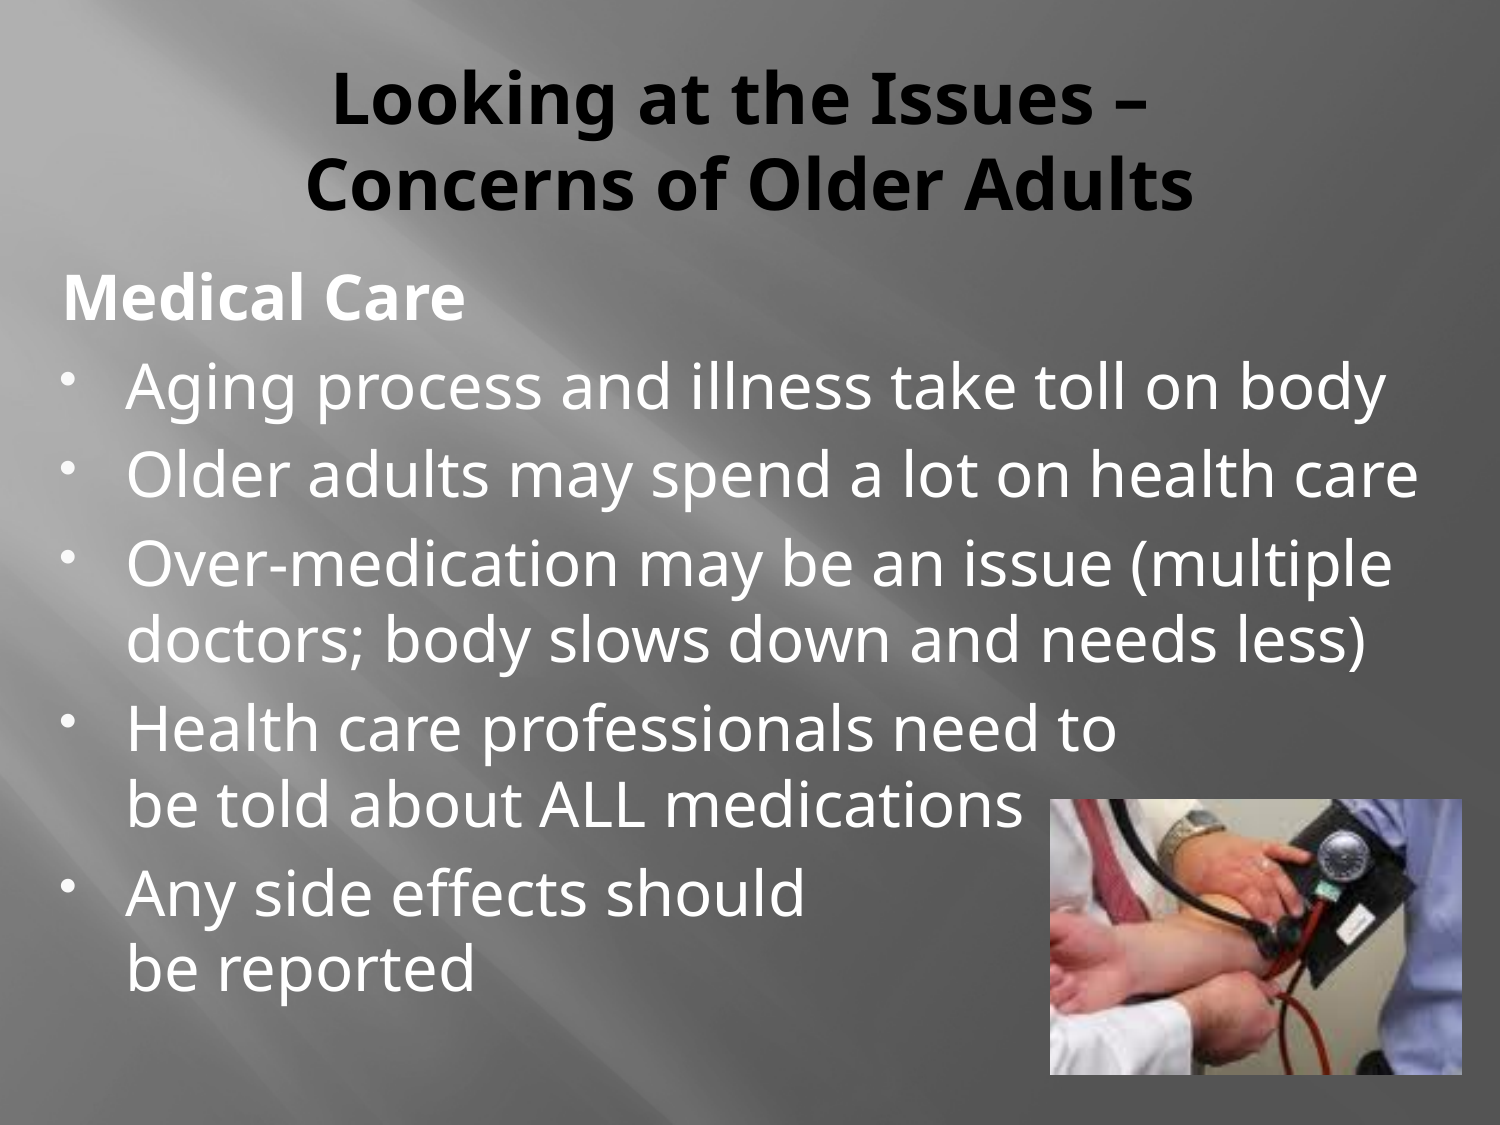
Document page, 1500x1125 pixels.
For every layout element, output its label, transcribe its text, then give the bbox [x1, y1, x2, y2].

text_box [19, 0, 435, 153]
picture [1049, 799, 1462, 1076]
list Medical Care Aging process and illness take toll on body Older adults may spend a lot on health care Over-medication may be an issue (multiple doctors; body slows down and needs less) Health care professionals need to be told about ALL medications Any side effects should be reported [24, 249, 1438, 1088]
title Looking at the Issues – Concerns of Older Adults [75, 45, 1425, 233]
